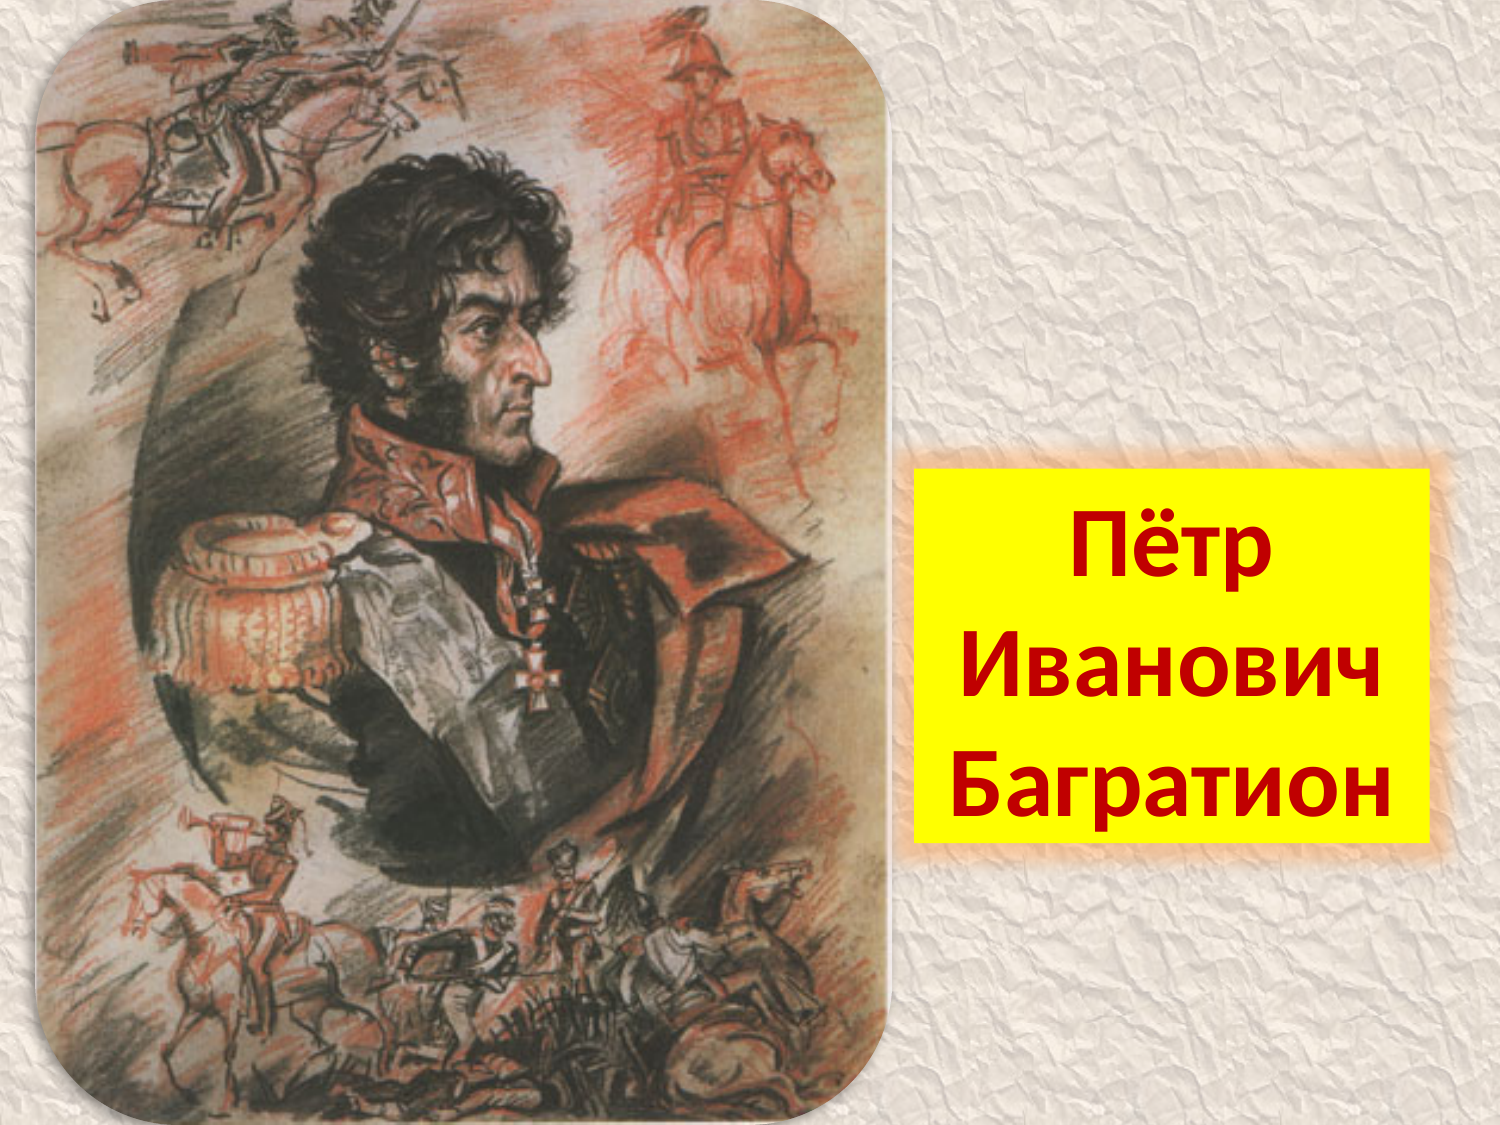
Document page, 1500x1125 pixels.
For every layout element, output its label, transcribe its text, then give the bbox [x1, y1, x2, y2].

text_box Пётр Иванович Багратион [914, 468, 1430, 844]
picture [34, 0, 893, 1125]
